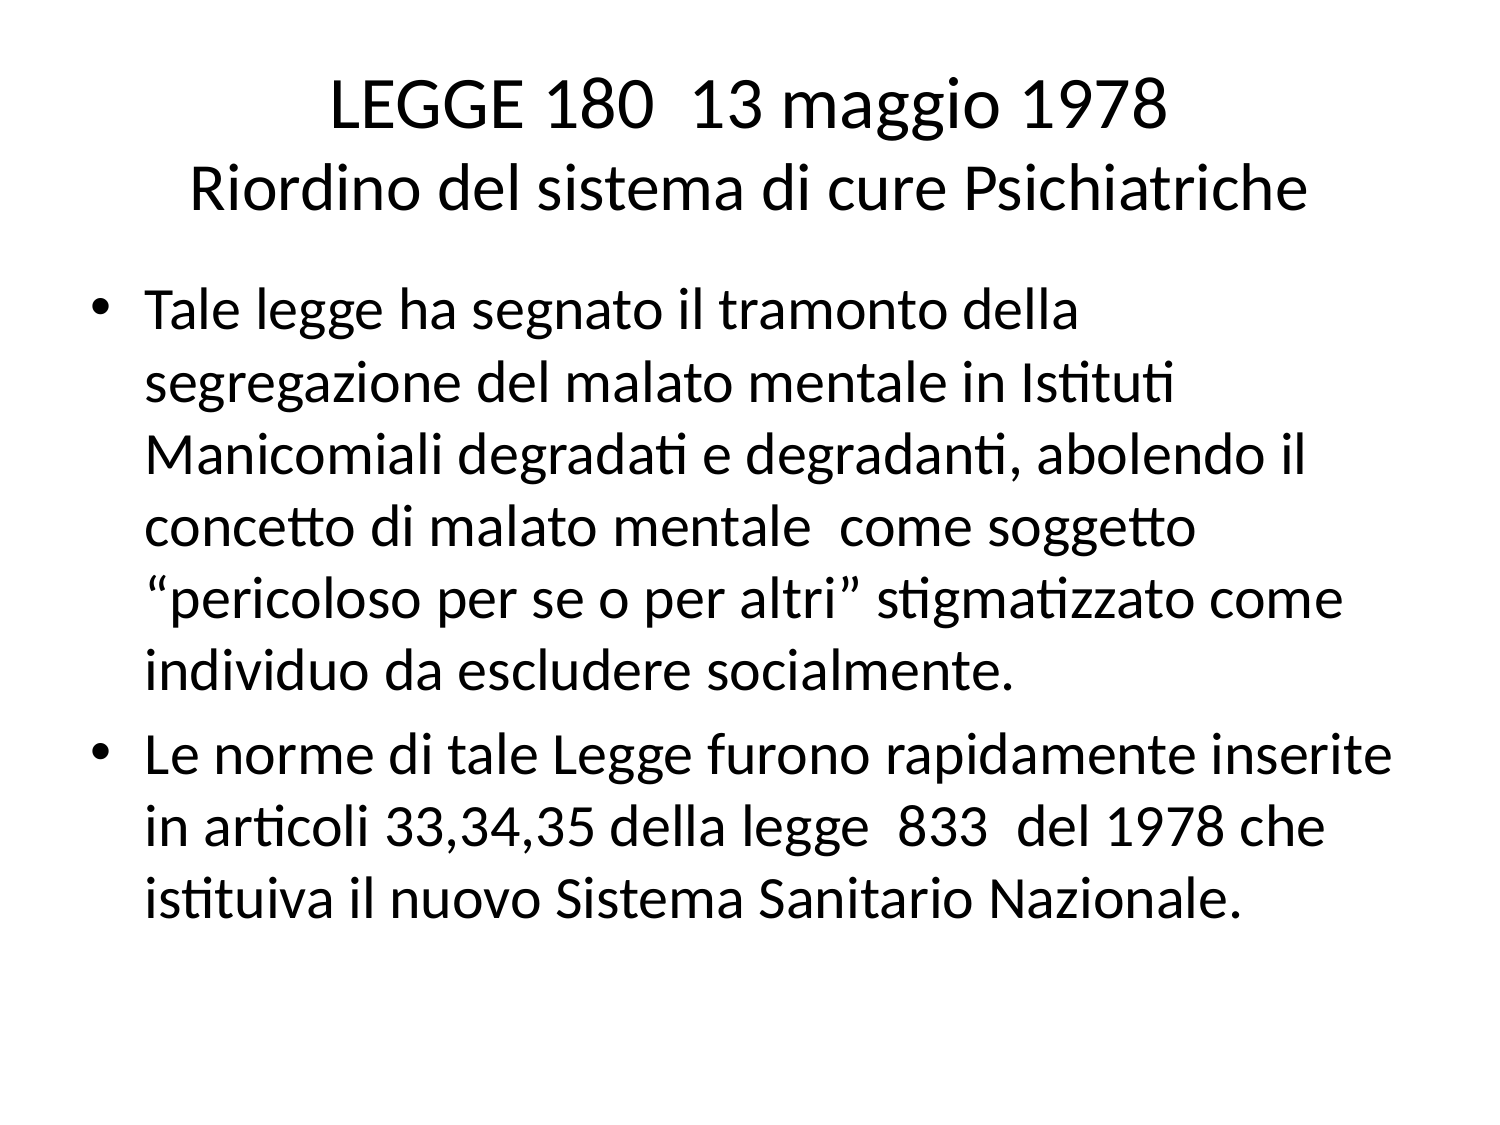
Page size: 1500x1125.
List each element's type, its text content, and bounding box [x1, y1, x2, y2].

list Tale legge ha segnato il tramonto della segregazione del malato mentale in Istituti Manicomiali degradati e degradanti, abolendo il concetto di malato mentale come soggetto “pericoloso per se o per altri” stigmatizzato come individuo da escludere socialmente. Le norme di tale Legge furono rapidamente inserite in articoli 33,34,35 della legge 833 del 1978 che istituiva il nuovo Sistema Sanitario Nazionale. [75, 262, 1425, 1005]
title LEGGE 180 13 maggio 1978 Riordino del sistema di cure Psichiatriche [75, 45, 1425, 233]
